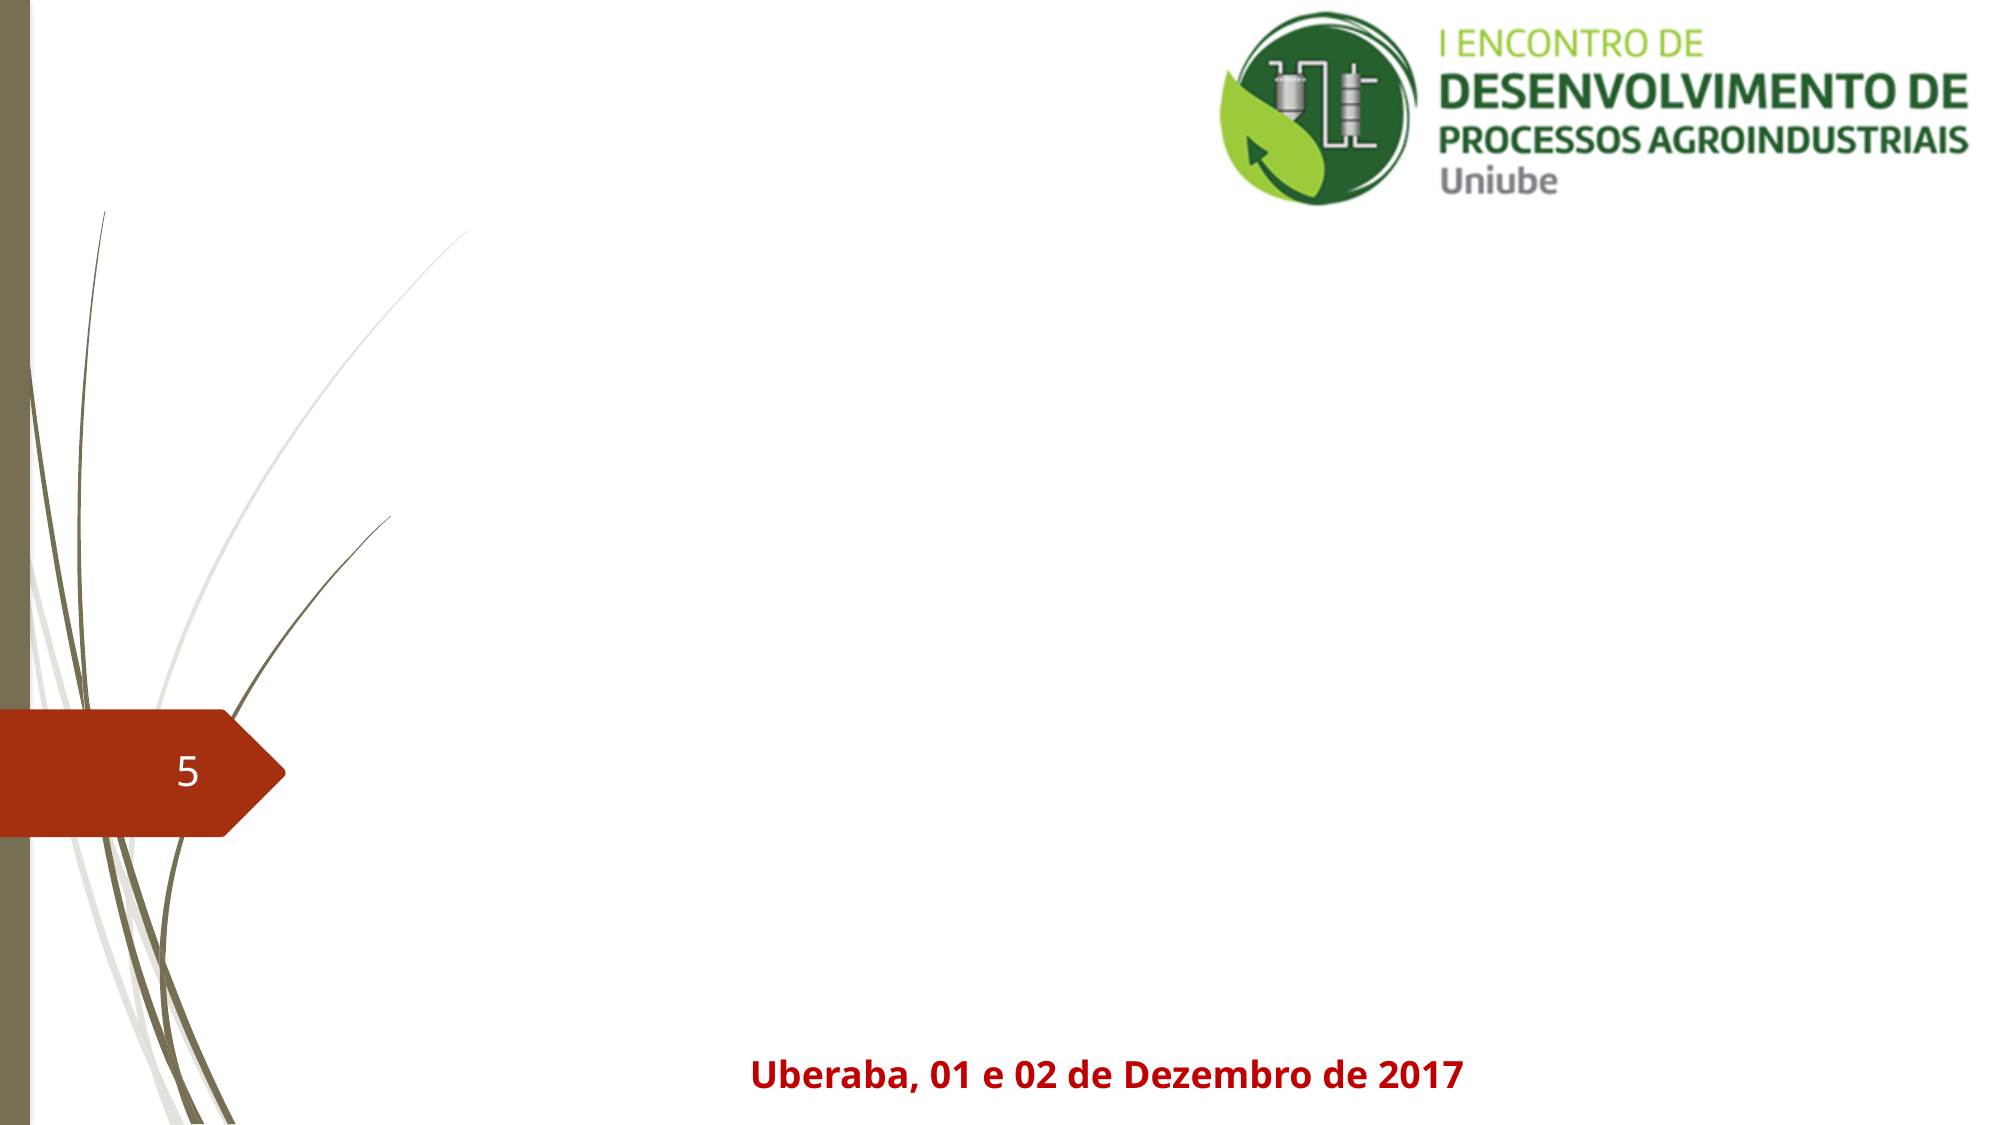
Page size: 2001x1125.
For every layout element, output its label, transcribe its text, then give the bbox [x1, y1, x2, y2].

picture [1178, 0, 2000, 214]
slide_number 5 [87, 743, 216, 803]
footer Uberaba, 01 e 02 de Dezembro de 2017 [482, 1043, 1733, 1103]
